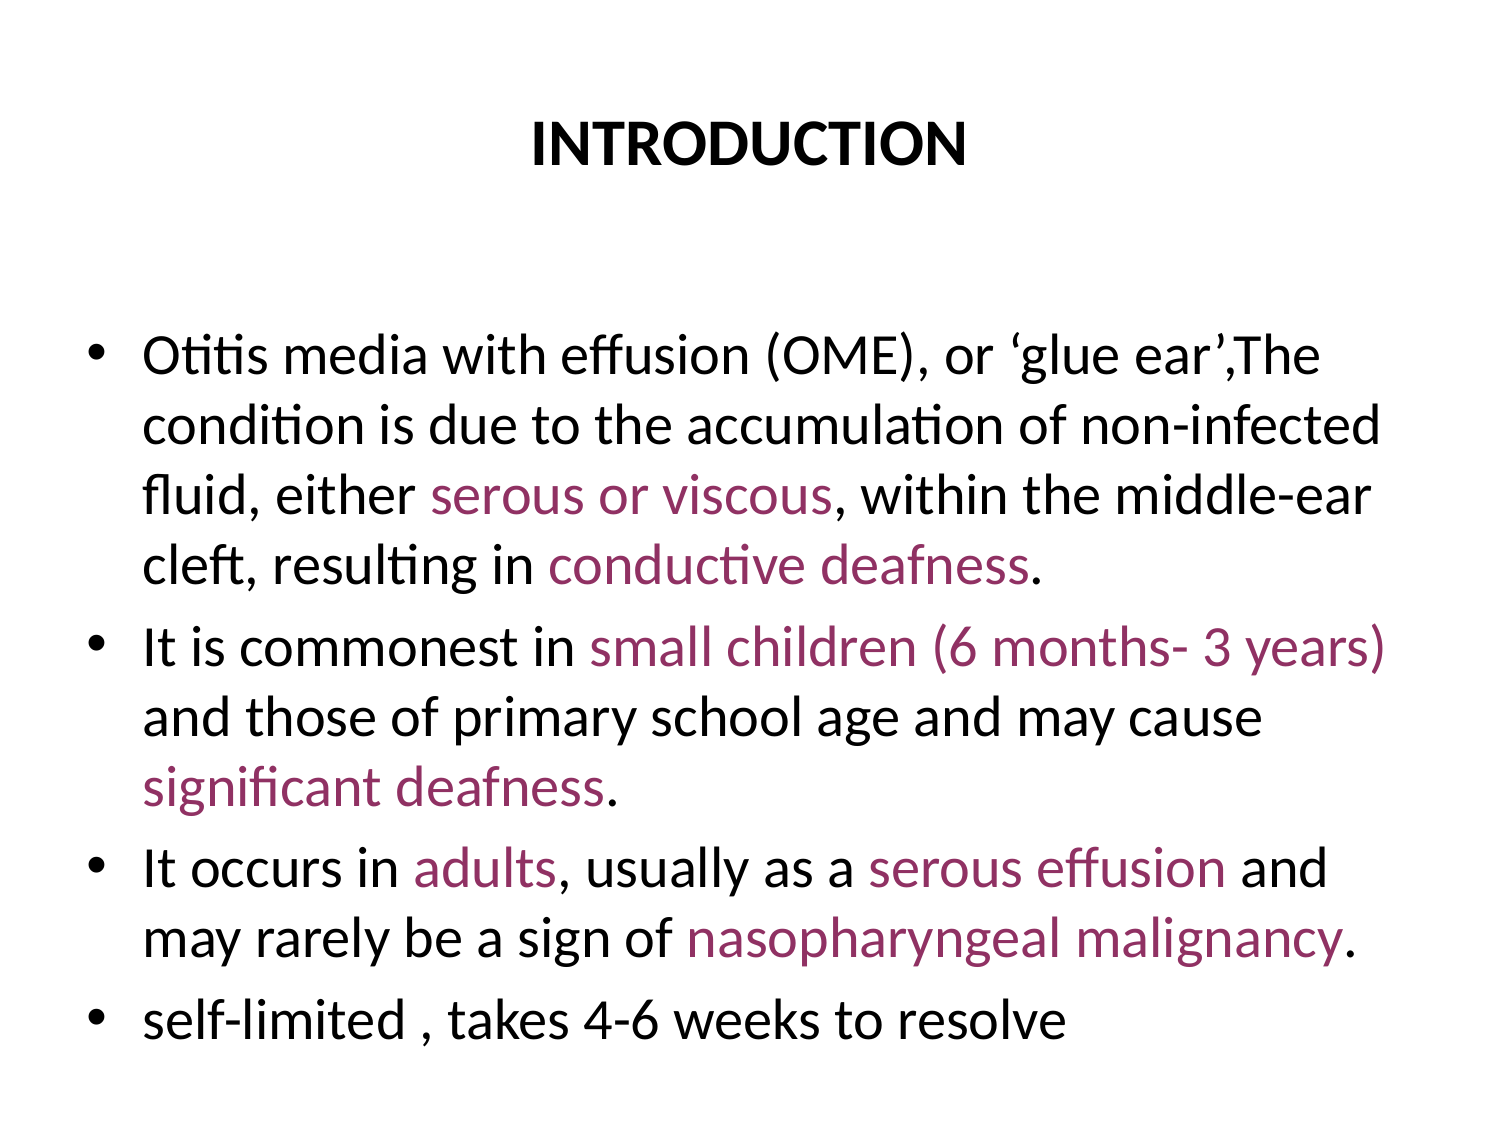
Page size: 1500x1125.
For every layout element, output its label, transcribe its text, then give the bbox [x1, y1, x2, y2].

list Otitis media with effusion (OME), or ‘glue ear’,The condition is due to the accumulation of non-infected fluid, either serous or viscous, within the middle-ear cleft, resulting in conductive deafness. It is commonest in small children (6 months- 3 years) and those of primary school age and may cause significant deafness. It occurs in adults, usually as a serous effusion and may rarely be a sign of nasopharyngeal malignancy. self-limited , takes 4-6 weeks to resolve [71, 308, 1429, 1023]
title INTRODUCTION [75, 45, 1425, 233]
